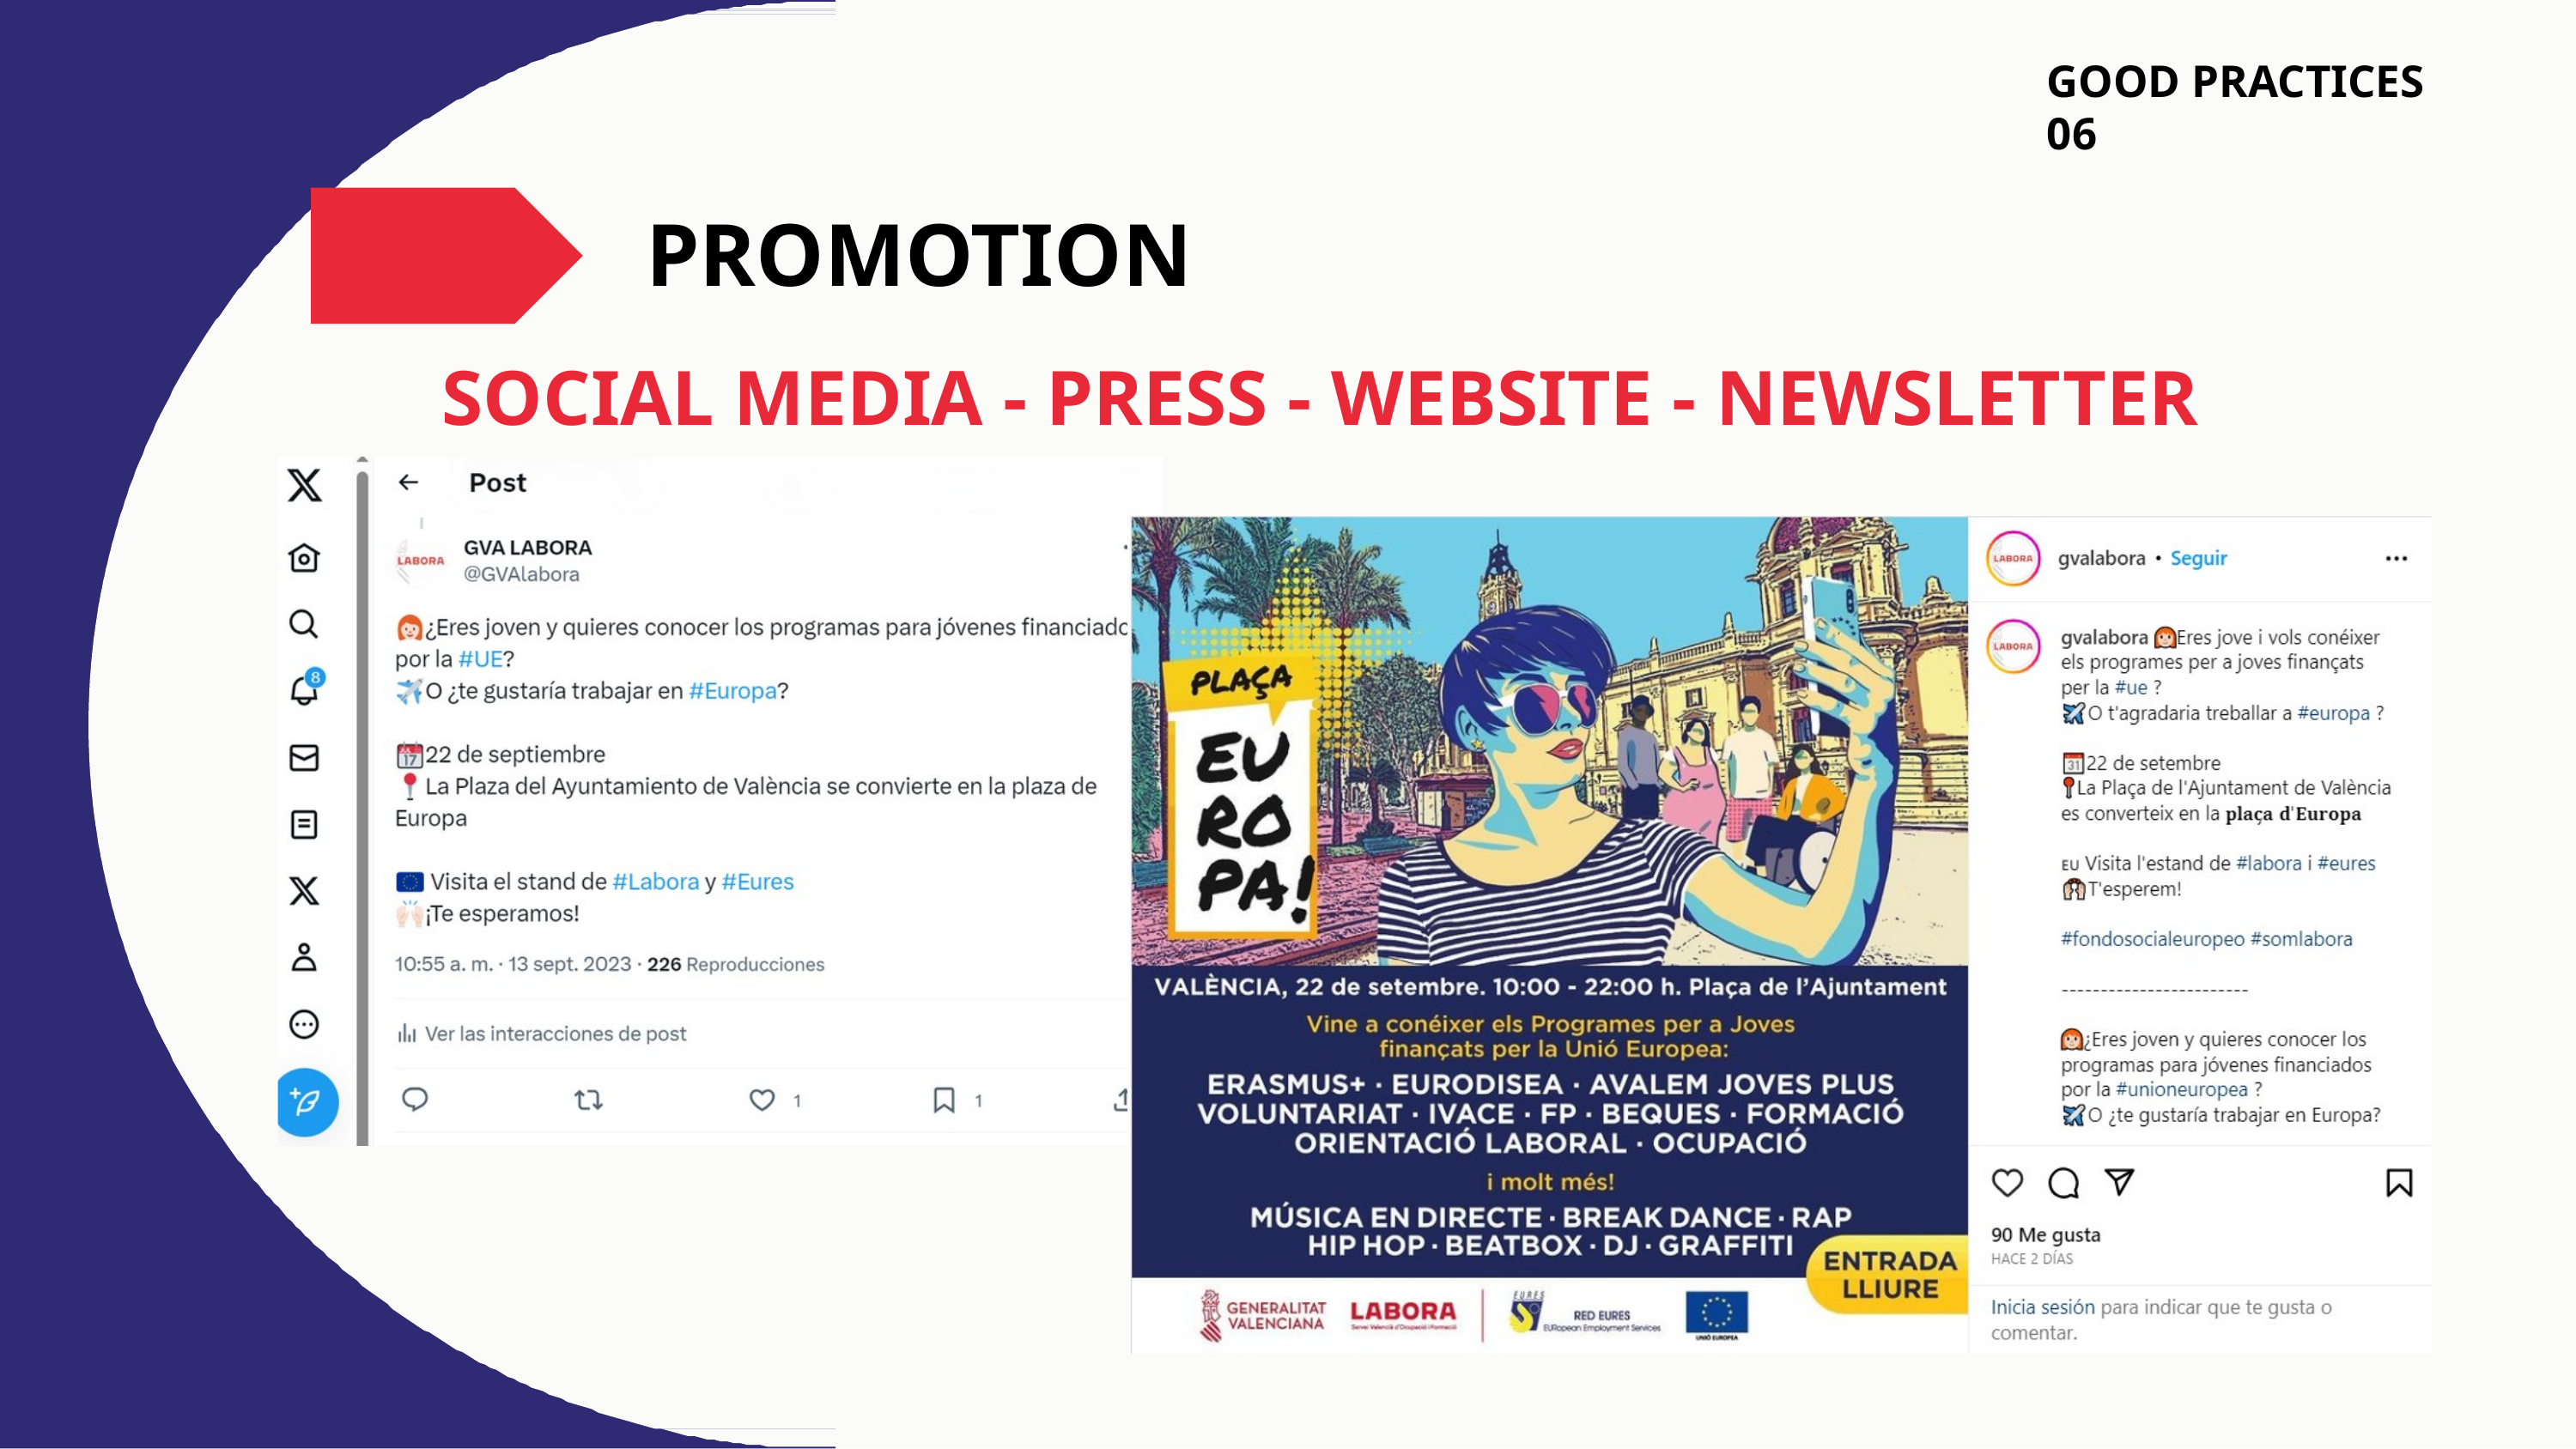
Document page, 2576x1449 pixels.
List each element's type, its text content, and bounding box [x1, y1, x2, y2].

text_box GOOD PRACTICES 06 [2044, 51, 2476, 159]
picture [277, 457, 2432, 1354]
text_box PROMOTION [644, 198, 1621, 304]
text_box SOCIAL MEDIA - PRESS - WEBSITE - NEWSLETTER [440, 349, 2501, 441]
